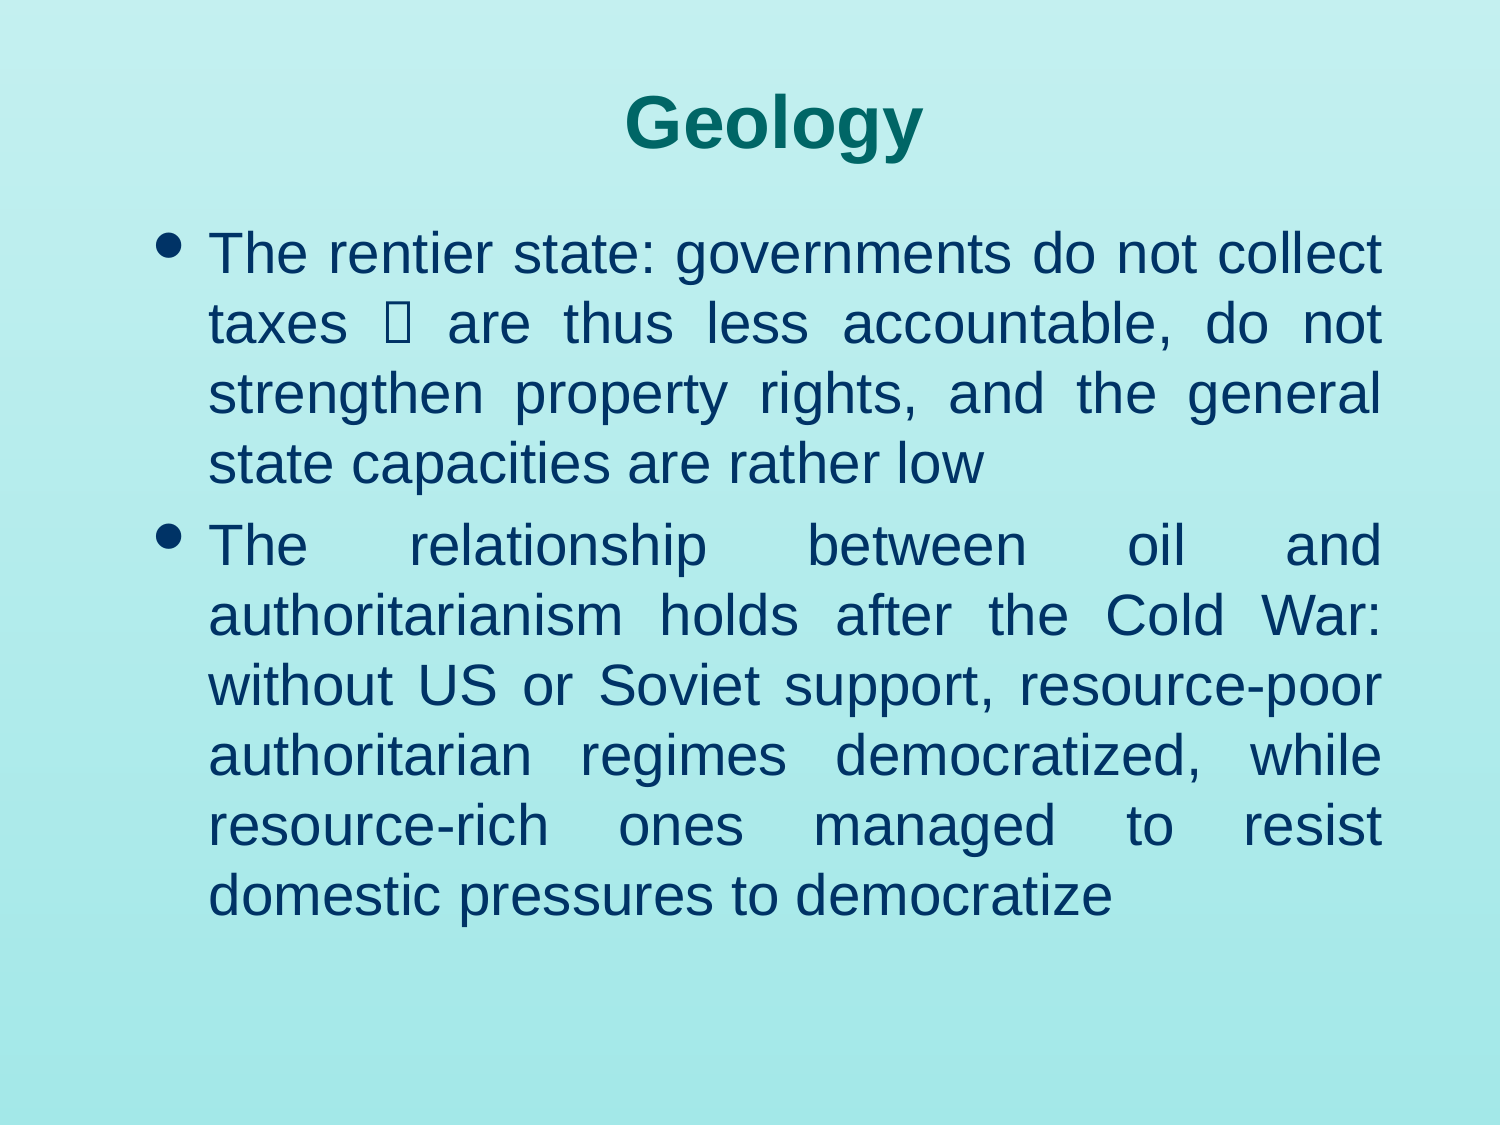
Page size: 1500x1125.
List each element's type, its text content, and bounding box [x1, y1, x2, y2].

title Geology [125, 42, 1425, 173]
list The rentier state: governments do not collect taxes  are thus less accountable, do not strengthen property rights, and the general state capacities are rather low The relationship between oil and authoritarianism holds after the Cold War: without US or Soviet support, resource-poor authoritarian regimes democratized, while resource-rich ones managed to resist domestic pressures to democratize [137, 208, 1400, 999]
